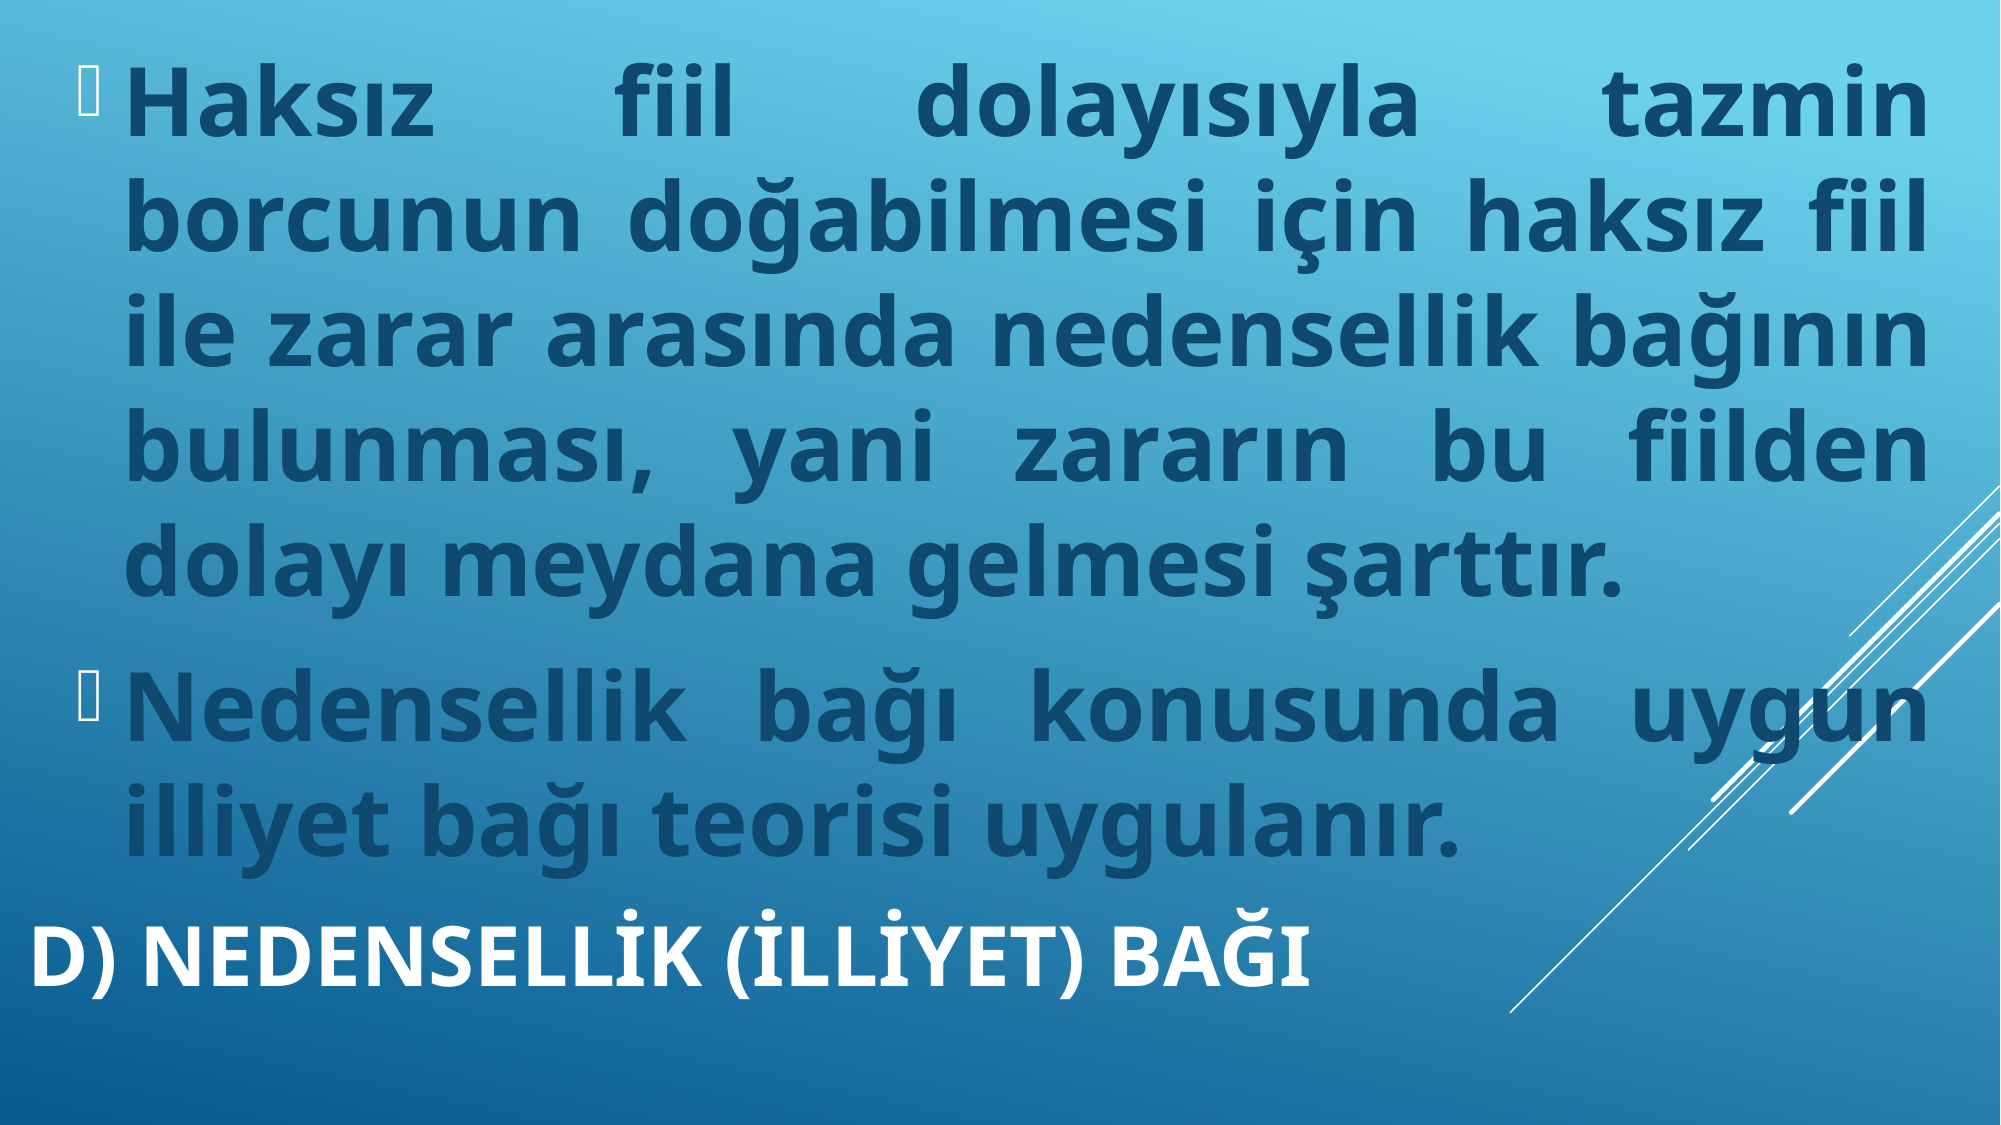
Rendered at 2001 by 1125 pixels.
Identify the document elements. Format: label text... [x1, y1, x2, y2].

title d) Nedensellik (illiyet) bağı [12, 999, 1949, 1007]
list Haksız fiil dolayısıyla tazmin borcunun doğabilmesi için haksız fiil ile zarar arasında nedensellik bağının bulunması, yani zararın bu fiilden dolayı meydana gelmesi şarttır. Nedensellik bağı konusunda uygun illiyet bağı teorisi uygulanır. [61, 21, 1949, 895]
